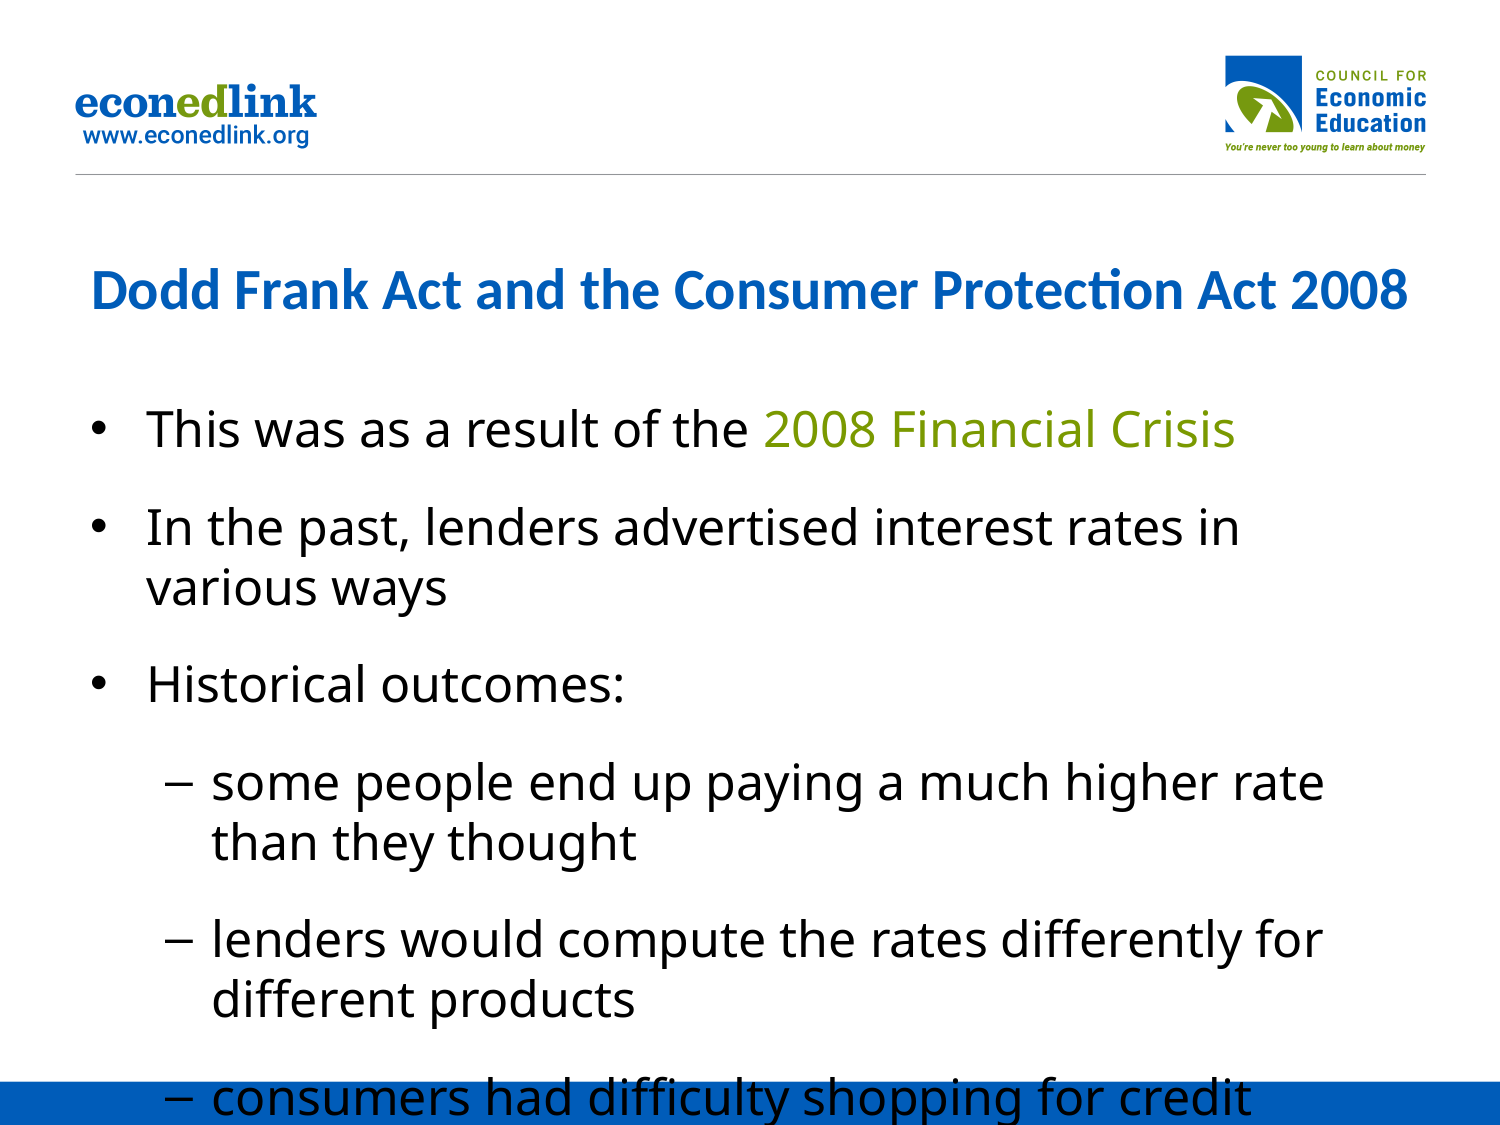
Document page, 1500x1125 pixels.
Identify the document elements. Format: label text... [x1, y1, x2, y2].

list This was as a result of the 2008 Financial Crisis In the past, lenders advertised interest rates in various ways Historical outcomes: some people end up paying a much higher rate than they thought lenders would compute the rates differently for different products consumers had difficulty shopping for credit [74, 389, 1426, 1011]
picture [0, 0, 1500, 1125]
title Dodd Frank Act and the Consumer Protection Act 2008 [48, 167, 1452, 356]
